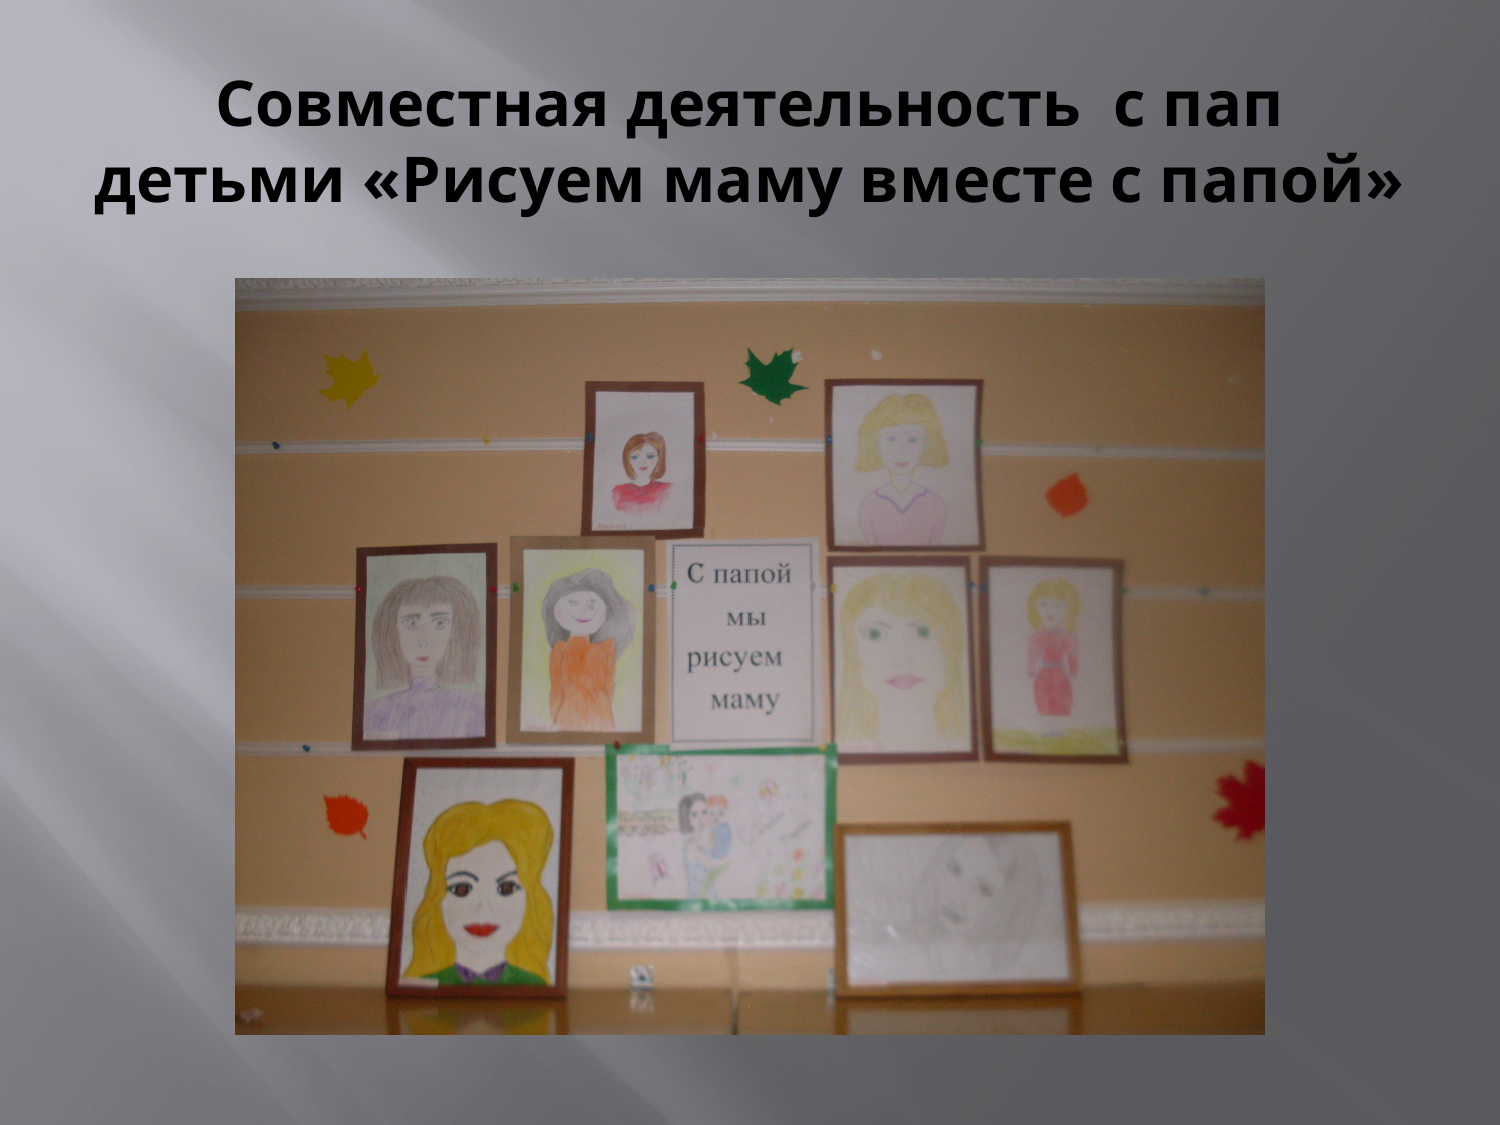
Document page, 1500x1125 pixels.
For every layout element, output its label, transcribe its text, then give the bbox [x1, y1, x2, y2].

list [234, 278, 1266, 1036]
title Совместная деятельность с пап детьми «Рисуем маму вместе с папой» [75, 45, 1425, 233]
